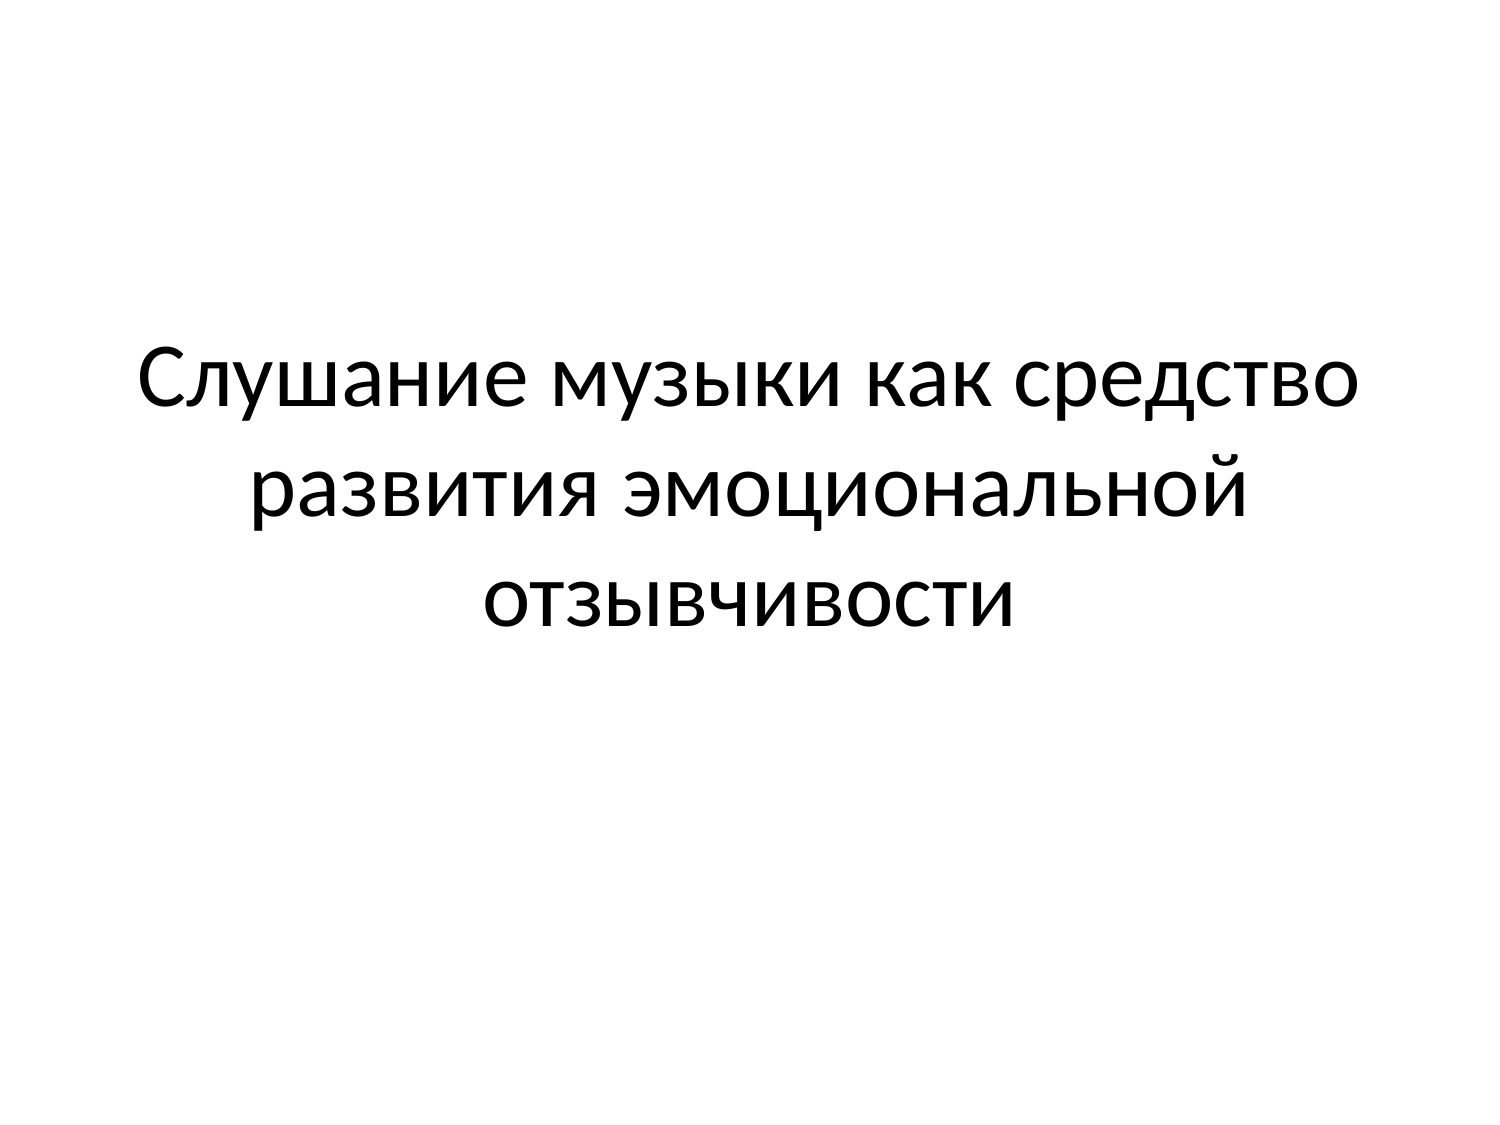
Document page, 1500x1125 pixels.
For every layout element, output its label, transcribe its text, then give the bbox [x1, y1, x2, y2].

title Слушание музыки как средство развития эмоциональной отзывчивости [75, 45, 1425, 914]
